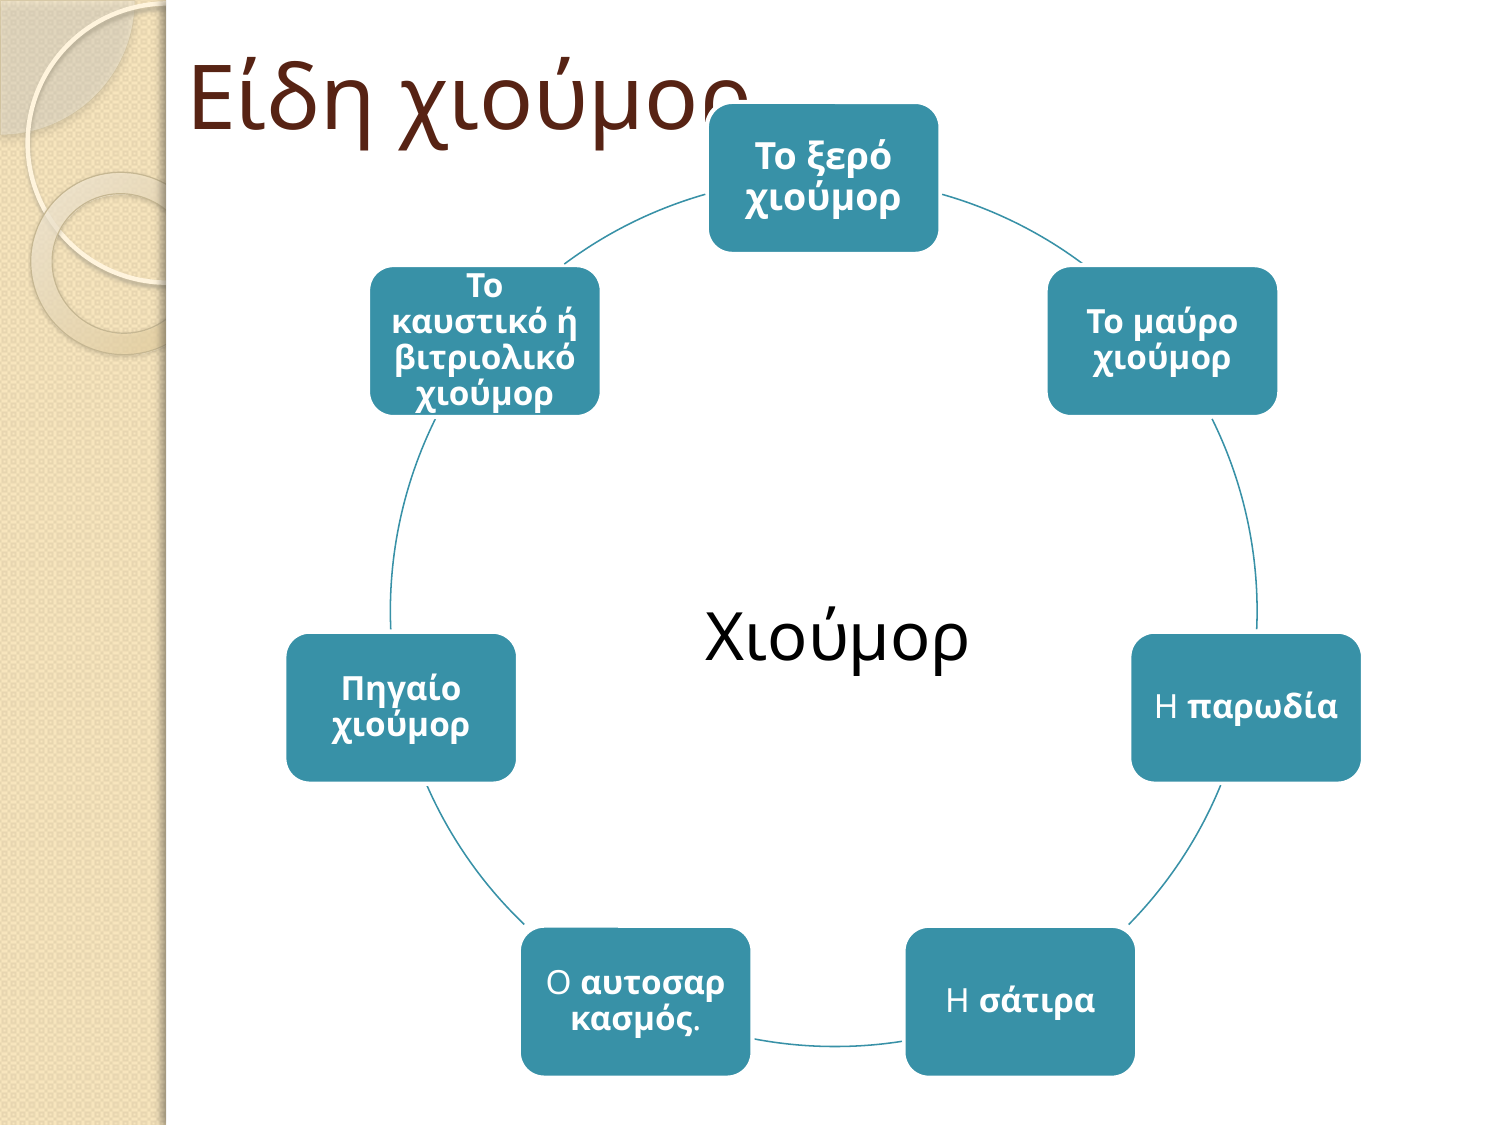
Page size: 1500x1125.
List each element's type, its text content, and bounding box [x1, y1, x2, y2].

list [147, 101, 1500, 1078]
title Είδη χιούμορ [171, 0, 1402, 97]
